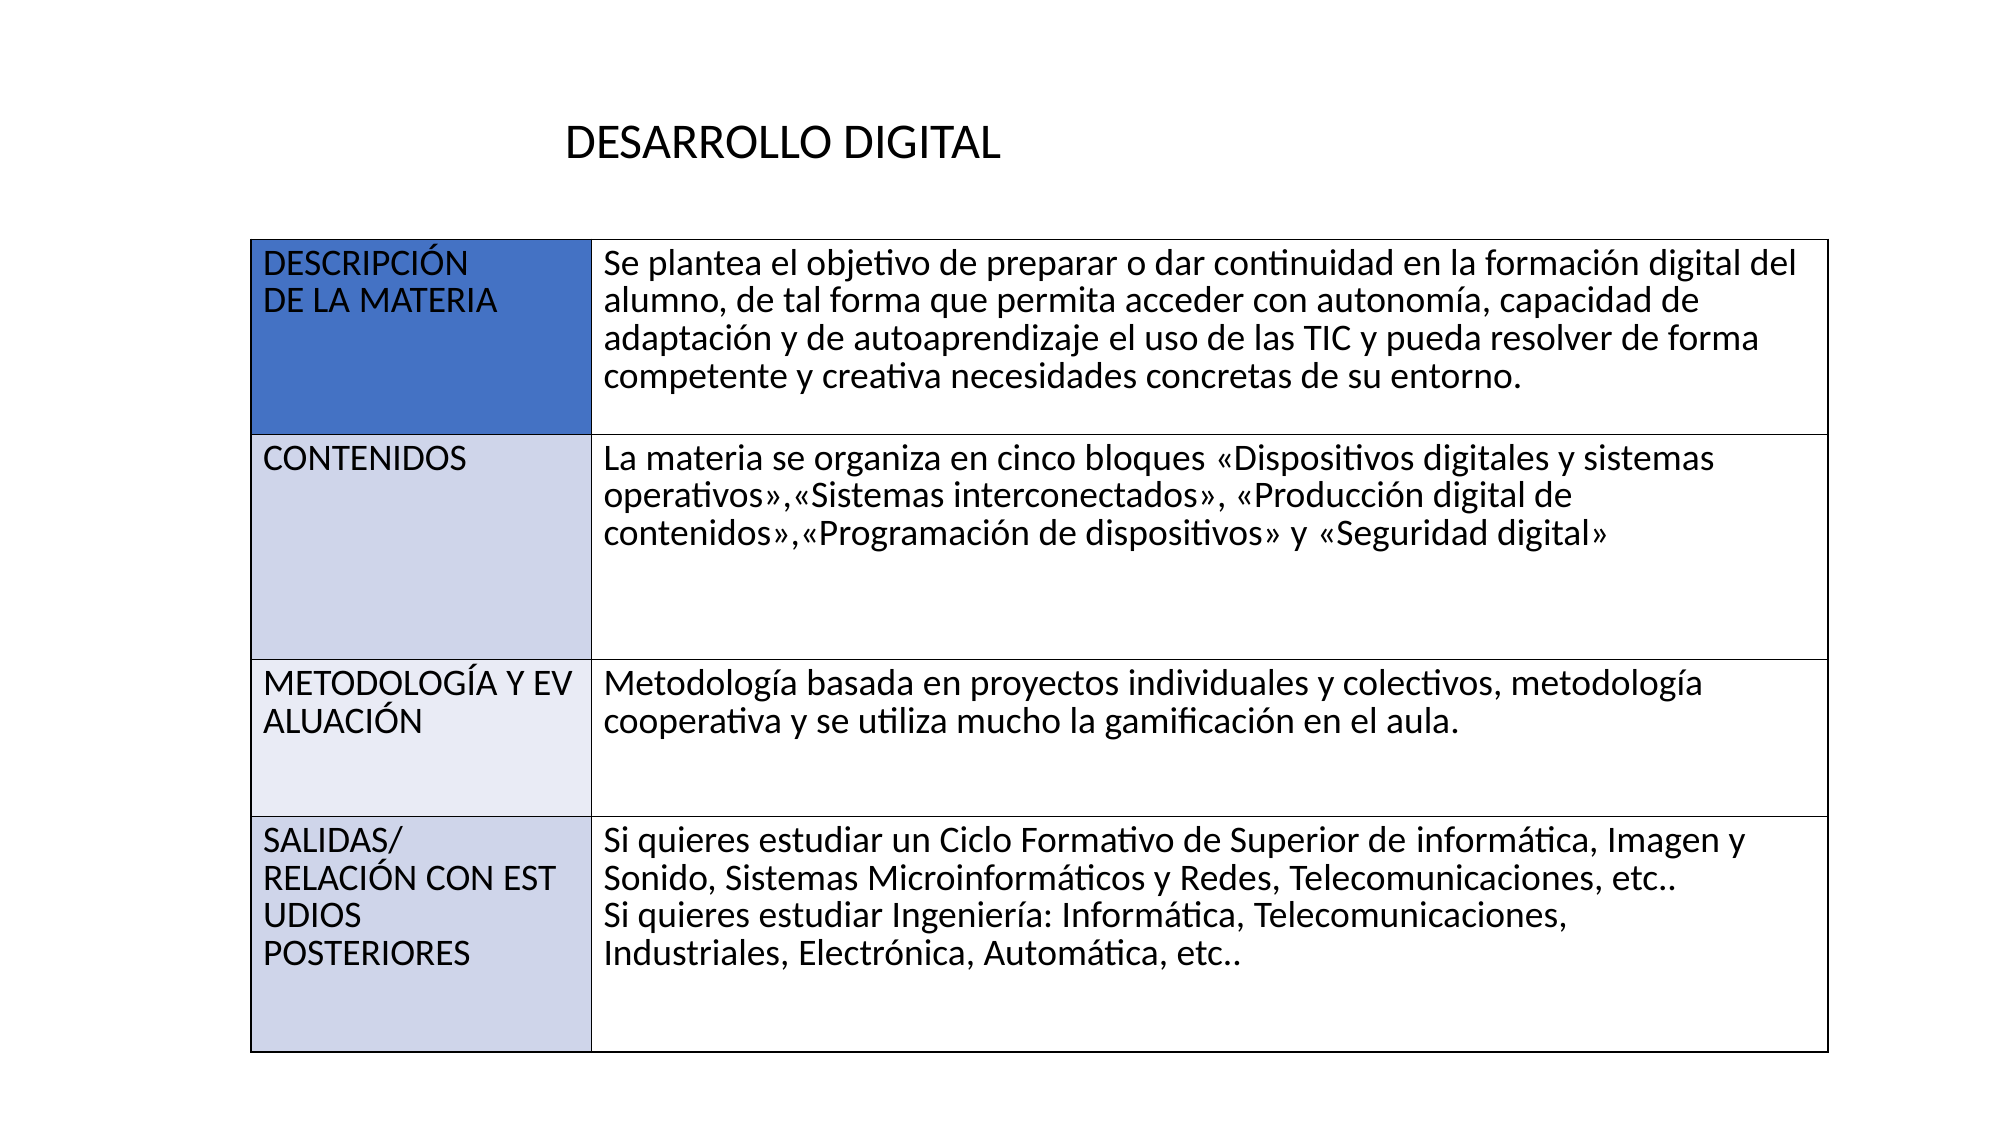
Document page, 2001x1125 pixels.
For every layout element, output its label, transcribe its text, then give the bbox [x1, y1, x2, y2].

table_header Se plantea el objetivo de preparar o dar continuidad en la formación digital del alumno, de tal forma que permita acceder con autonomía, capacidad de adaptación y de autoaprendizaje el uso de las TIC y pueda resolver de forma competente y creativa necesidades concretas de su entorno. [592, 240, 1827, 434]
table_cell CONTENIDOS [252, 435, 591, 659]
table_cell La materia se organiza en cinco bloques «Dispositivos digitales y sistemas operativos»,«Sistemas interconectados», «Producción digital de contenidos»,«Programación de dispositivos» y «Seguridad digital» [592, 435, 1827, 659]
table_cell Si quieres estudiar un Ciclo Formativo de Superior de informática, Imagen y Sonido, Sistemas Microinformáticos y Redes, Telecomunicaciones, etc.. Si quieres estudiar Ingeniería: Informática, Telecomunicaciones, Industriales, Electrónica, Automática, etc.. [592, 817, 1827, 1051]
table_header DESCRIPCIÓN DE LA MATERIA [252, 240, 591, 434]
table_cell SALIDAS/ RELACIÓN CON ESTUDIOS POSTERIORES [252, 817, 591, 1051]
table_cell METODOLOGÍA Y EVALUACIÓN [252, 660, 591, 816]
text_box DESARROLLO DIGITAL [550, 101, 1244, 237]
table_cell Metodología basada en proyectos individuales y colectivos, metodología cooperativa y se utiliza mucho la gamificación en el aula. [592, 660, 1827, 816]
